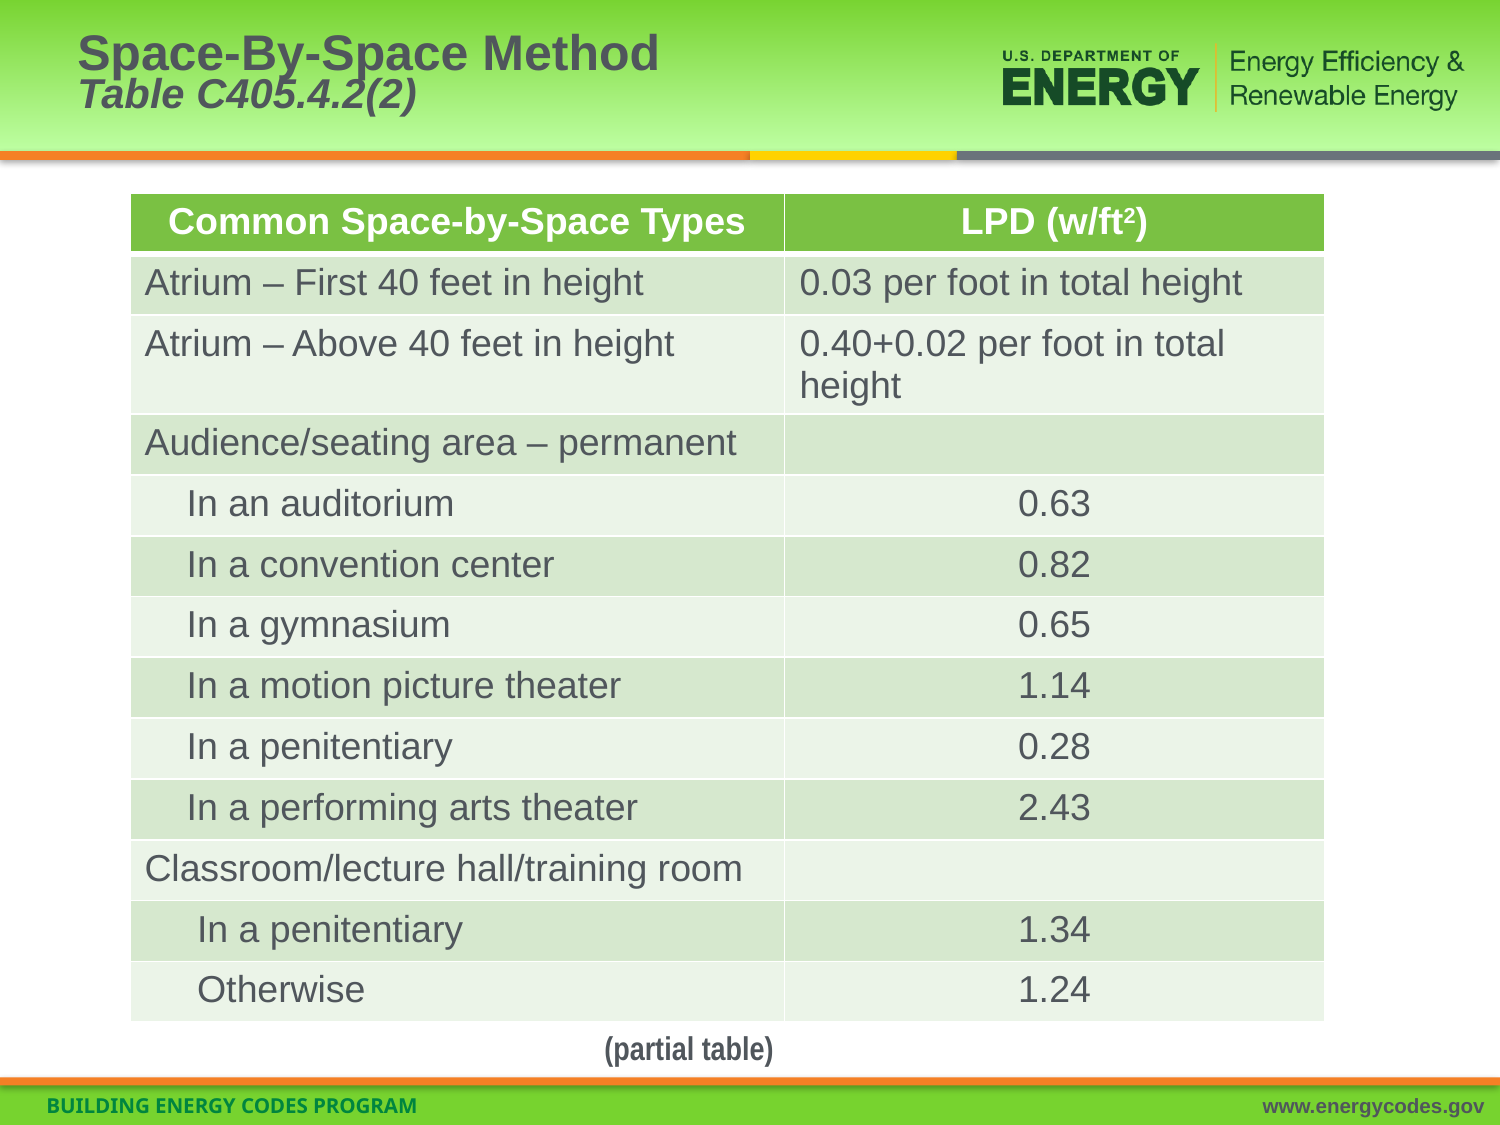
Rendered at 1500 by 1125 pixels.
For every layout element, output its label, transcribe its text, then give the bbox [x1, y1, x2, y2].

table_cell Audience/seating area – permanent [131, 415, 784, 474]
table_cell In an auditorium [131, 476, 784, 535]
table_cell 1.34 [785, 901, 1324, 961]
picture [1003, 43, 1465, 112]
table_cell 2.43 [785, 780, 1324, 839]
table_cell In a penitentiary [131, 719, 784, 778]
table_cell Otherwise [131, 962, 784, 1021]
table_cell [785, 415, 1324, 474]
table_cell 0.03 per foot in total height [785, 257, 1324, 314]
table_cell Atrium – First 40 feet in height [131, 257, 784, 314]
table_header Common Space-by-Space Types [131, 194, 784, 251]
table_cell In a convention center [131, 537, 784, 596]
title Space-By-Space Method Table C405.4.2(2) [62, 0, 959, 152]
table_cell Atrium – Above 40 feet in height [131, 316, 784, 413]
table_cell 0.40+0.02 per foot in total height [785, 316, 1324, 413]
table_cell In a performing arts theater [131, 780, 784, 839]
table_cell In a motion picture theater [131, 658, 784, 717]
table_cell Classroom/lecture hall/training room [131, 841, 784, 900]
table_cell [785, 841, 1324, 900]
table_cell In a penitentiary [131, 901, 784, 961]
table_cell 0.65 [785, 597, 1324, 656]
table_cell 0.63 [785, 476, 1324, 535]
table_cell 1.14 [785, 658, 1324, 717]
table_cell 1.24 [785, 962, 1324, 1021]
table_cell In a gymnasium [131, 597, 784, 656]
text_box (partial table) [589, 1022, 1069, 1075]
table_cell 0.82 [785, 537, 1324, 596]
table_header LPD (w/ft2) [785, 194, 1324, 251]
table_cell 0.28 [785, 719, 1324, 778]
